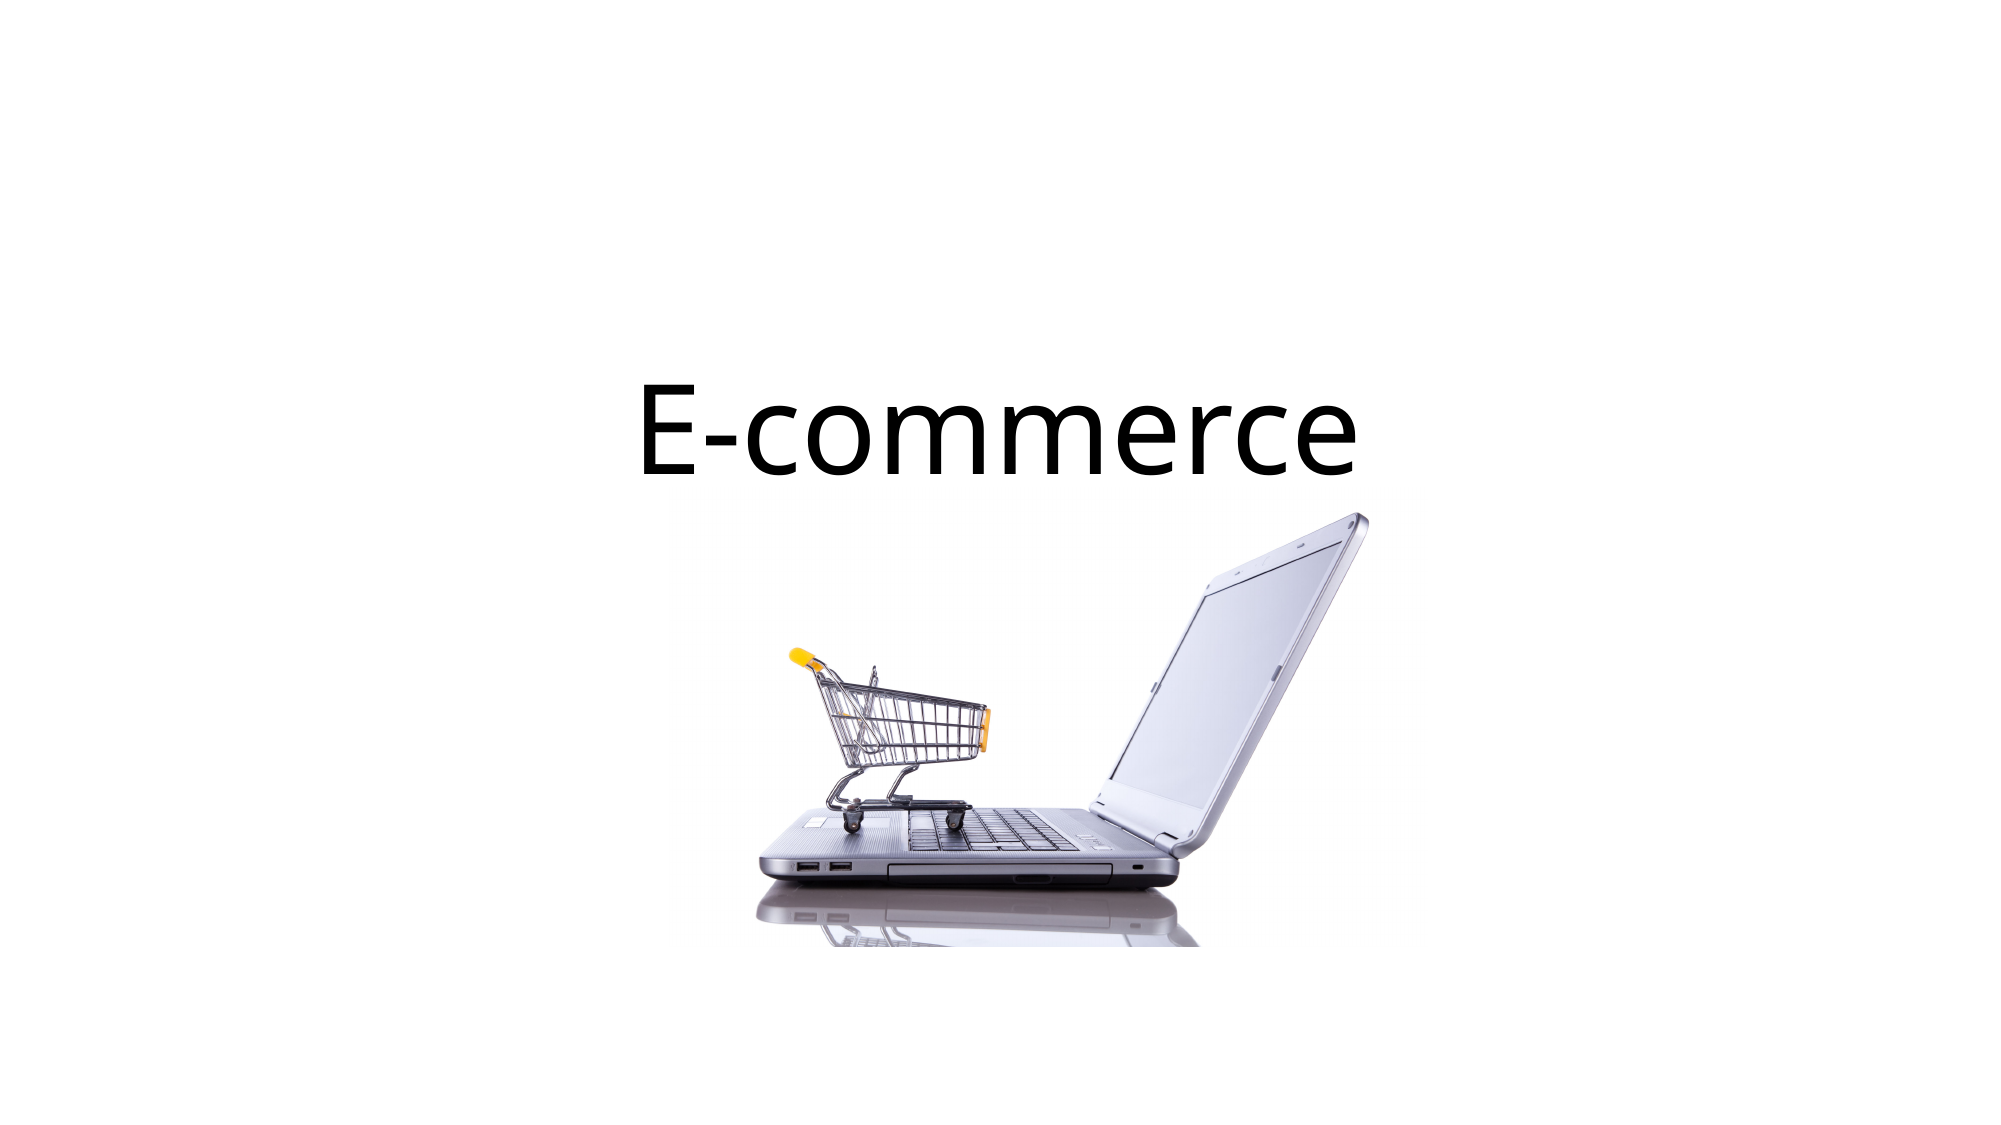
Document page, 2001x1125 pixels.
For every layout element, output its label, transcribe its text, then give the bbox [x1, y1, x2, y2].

picture [668, 487, 1428, 947]
title E-commerce [247, 117, 1748, 509]
